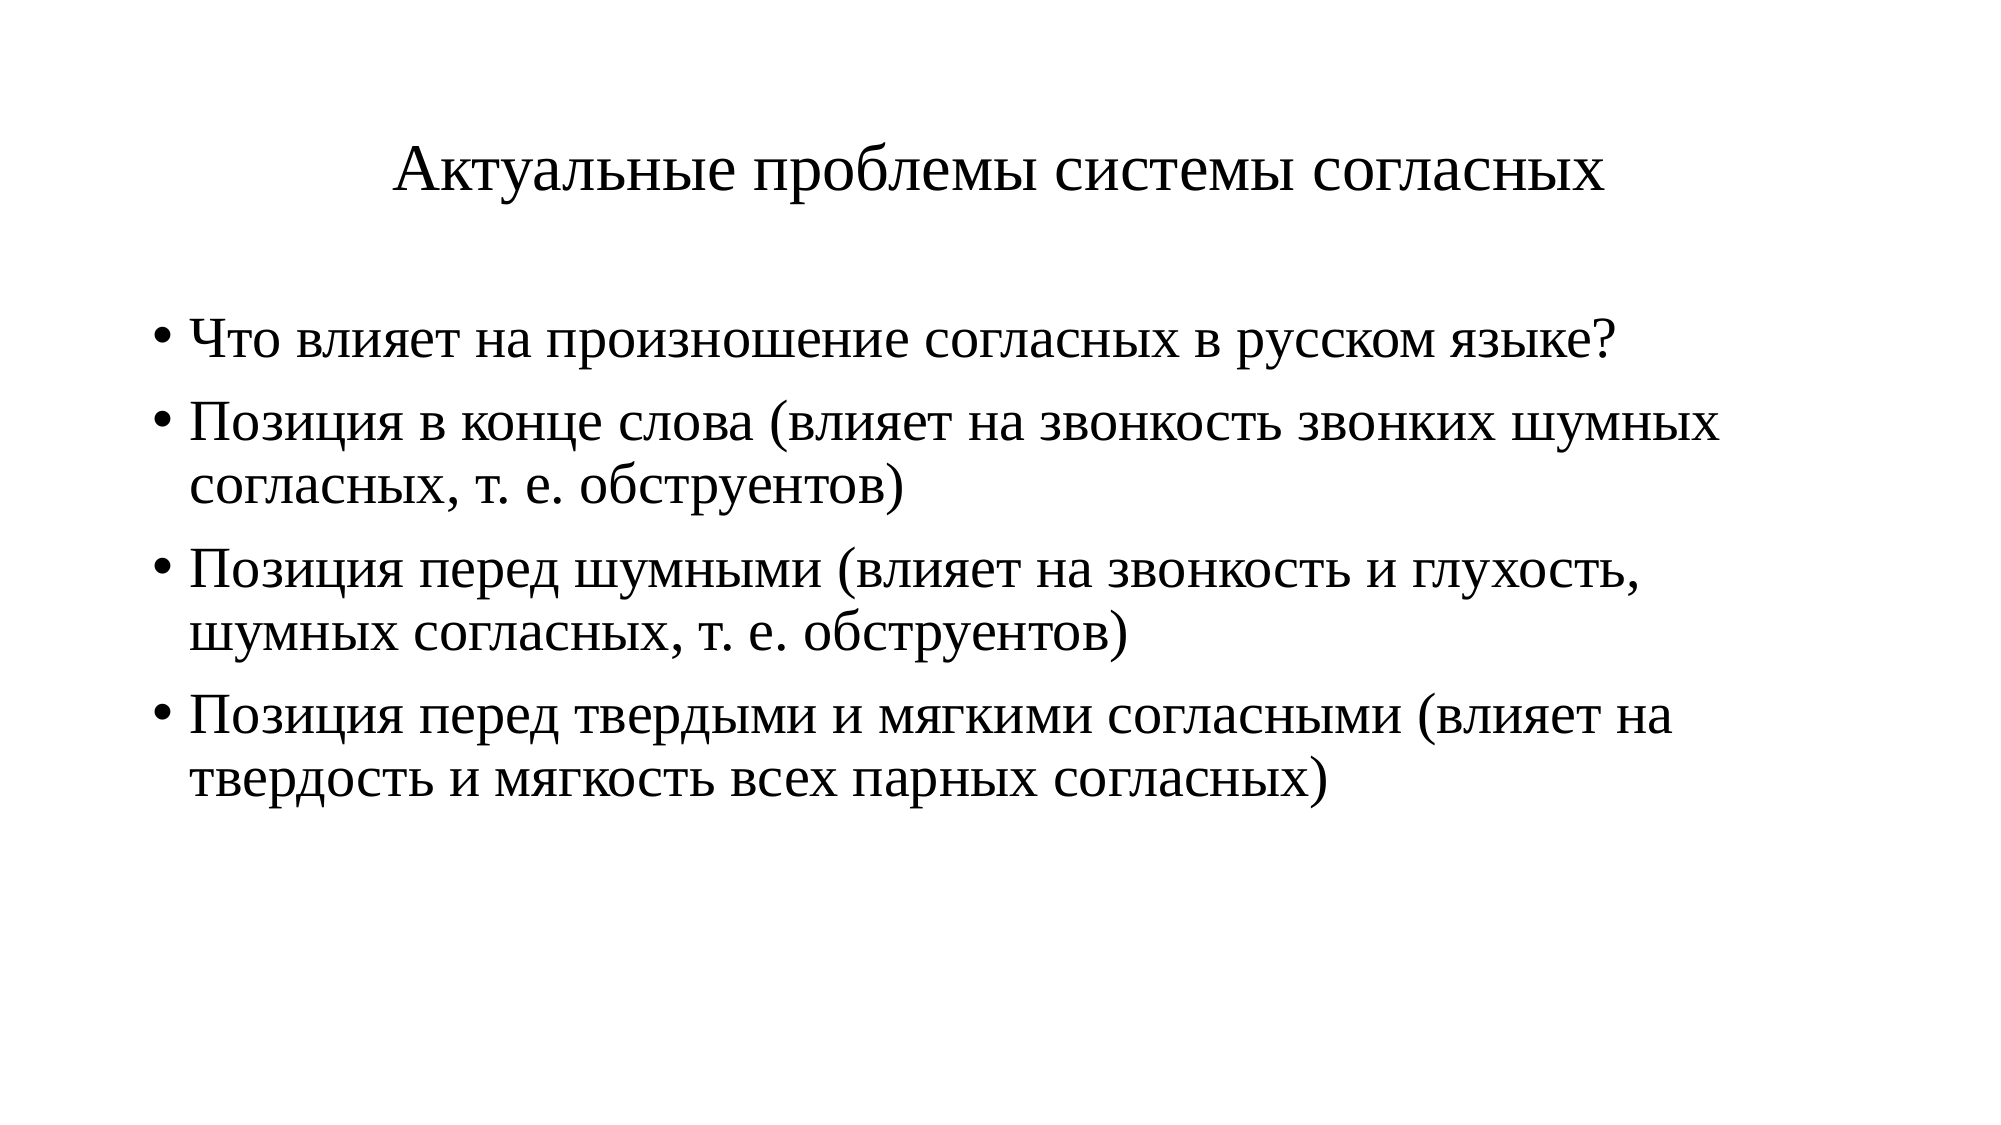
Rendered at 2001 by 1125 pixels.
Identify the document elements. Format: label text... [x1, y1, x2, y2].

list Что влияет на произношение согласных в русском языке? Позиция в конце слова (влияет на звонкость звонких шумных согласных, т. е. обструентов) Позиция перед шумными (влияет на звонкость и глухость, шумных согласных, т. е. обструентов) Позиция перед твердыми и мягкими согласными (влияет на твердость и мягкость всех парных согласных) [137, 299, 1863, 1084]
title Актуальные проблемы системы согласных [137, 59, 1863, 278]
